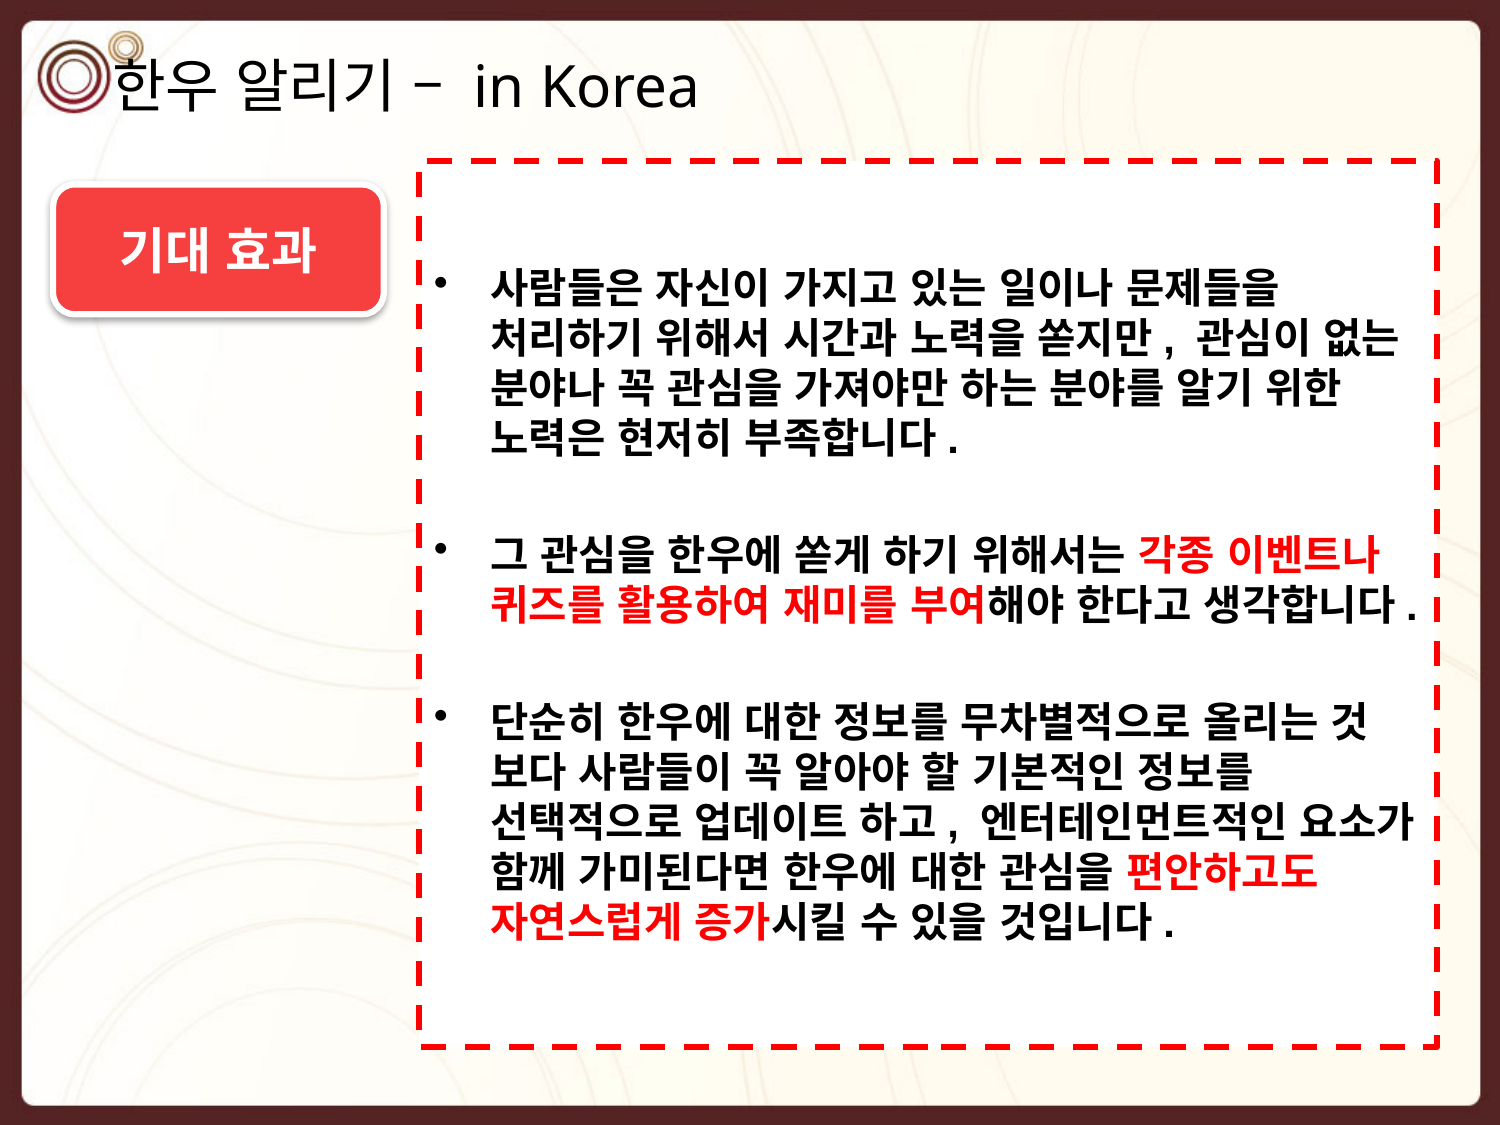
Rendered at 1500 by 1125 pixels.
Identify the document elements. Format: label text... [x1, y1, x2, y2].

text_box 기대 효과 [49, 181, 387, 318]
text_box [39, 153, 1475, 975]
title 한우 알리기 – in Korea [97, 21, 1398, 147]
picture [0, 0, 1500, 1125]
list 사람들은 자신이 가지고 있는 일이나 문제들을 처리하기 위해서 시간과 노력을 쏟지만, 관심이 없는 분야나 꼭 관심을 가져야만 하는 분야를 알기 위한 노력은 현저히 부족합니다. 그 관심을 한우에 쏟게 하기 위해서는 각종 이벤트나 퀴즈를 활용하여 재미를 부여해야 한다고 생각합니다. 단순히 한우에 대한 정보를 무차별적으로 올리는 것 보다 사람들이 꼭 알아야 할 기본적인 정보를 선택적으로 업데이트 하고, 엔터테인먼트적인 요소가 함께 가미된다면 한우에 대한 관심을 편안하고도 자연스럽게 증가시킬 수 있을 것입니다. [417, 159, 1439, 1049]
